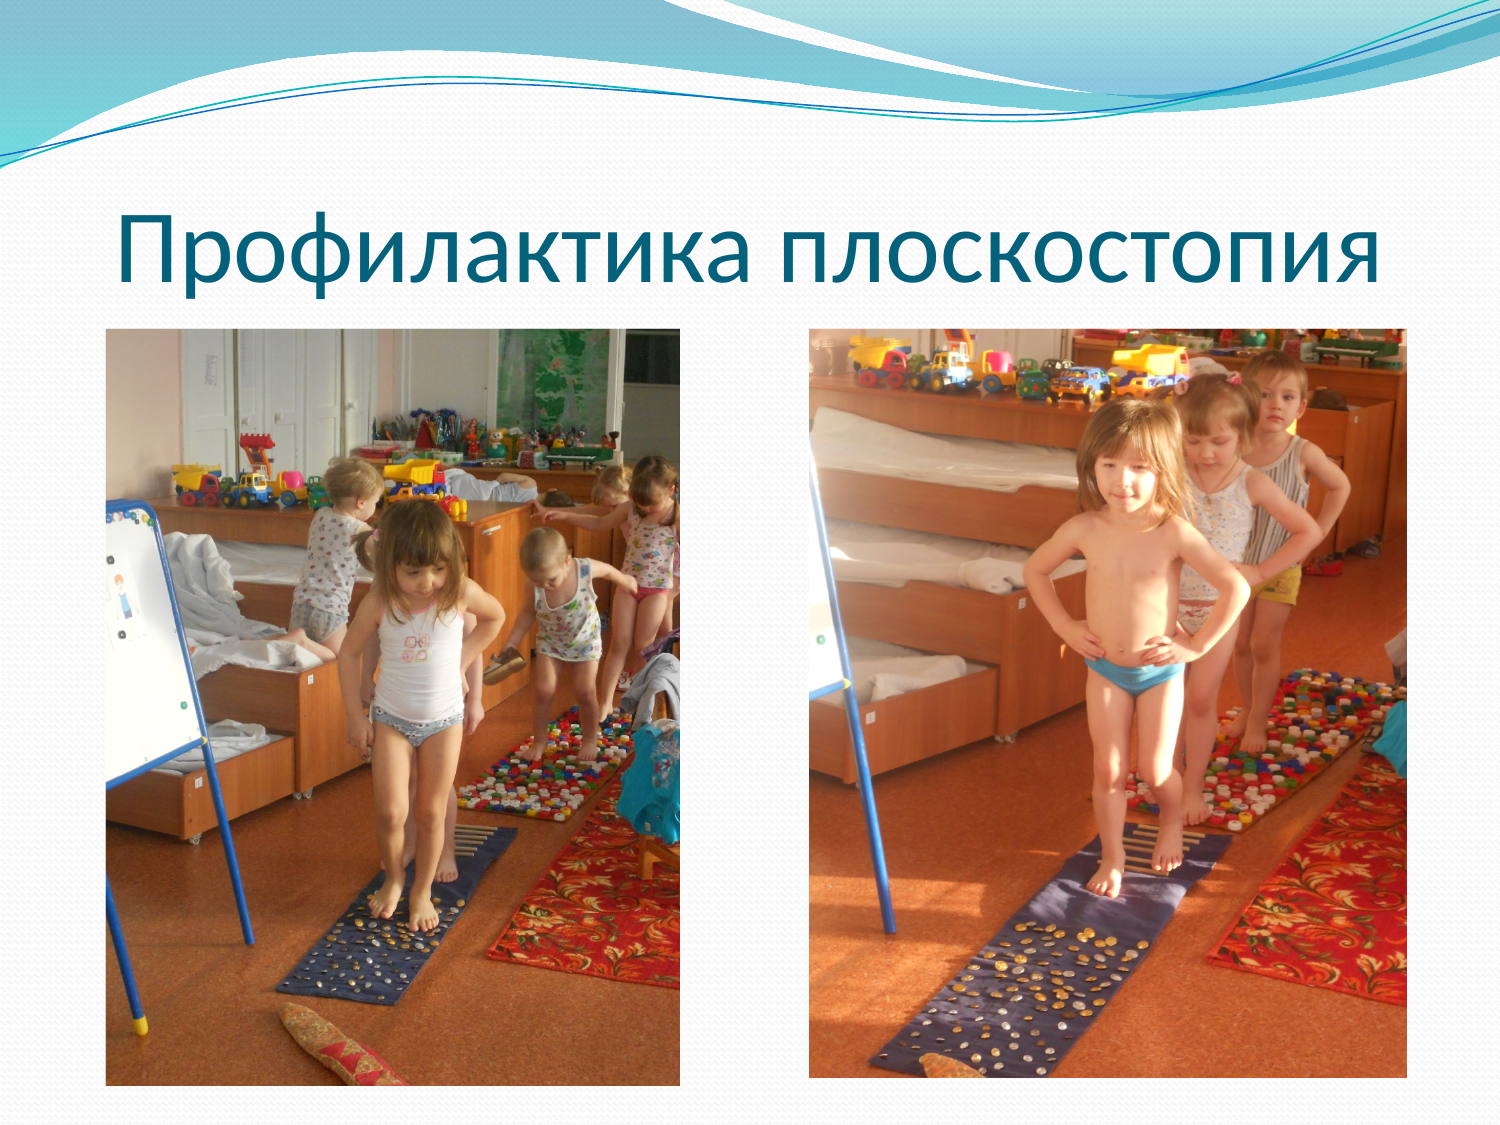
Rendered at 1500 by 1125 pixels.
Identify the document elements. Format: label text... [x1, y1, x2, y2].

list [13, 419, 725, 994]
title Профилактика плоскостопия [75, 115, 1425, 303]
picture [809, 329, 1406, 403]
picture [809, 1012, 1406, 1078]
picture [106, 329, 680, 419]
picture [106, 1006, 680, 1086]
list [732, 403, 1483, 1003]
